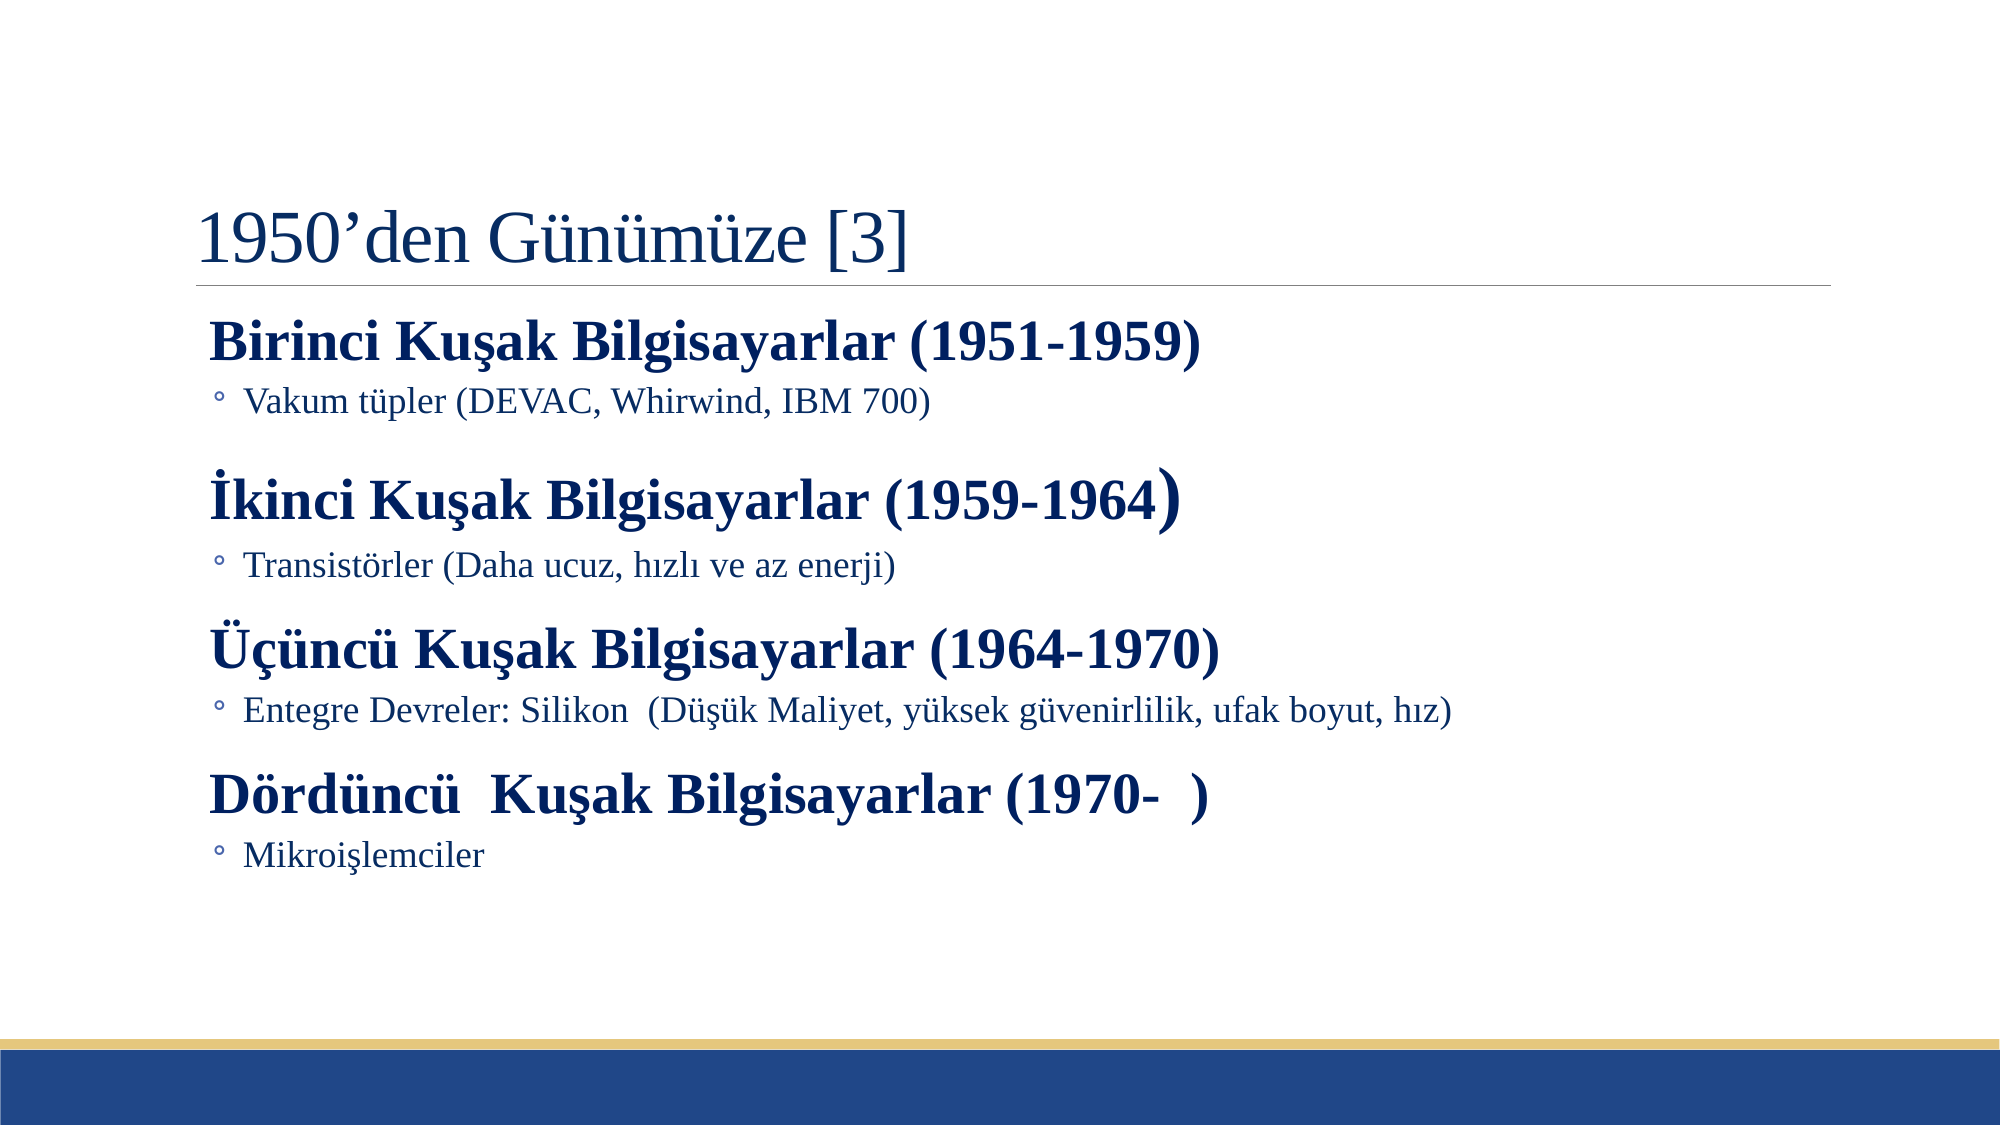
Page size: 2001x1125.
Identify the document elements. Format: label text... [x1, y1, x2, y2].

list Birinci Kuşak Bilgisayarlar (1951-1959) Vakum tüpler (DEVAC, Whirwind, IBM 700) İkinci Kuşak Bilgisayarlar (1959-1964) Transistörler (Daha ucuz, hızlı ve az enerji) Üçüncü Kuşak Bilgisayarlar (1964-1970) Entegre Devreler: Silikon (Düşük Maliyet, yüksek güvenirlilik, ufak boyut, hız) Dördüncü Kuşak Bilgisayarlar (1970- ) Mikroişlemciler [180, 302, 1830, 963]
title 1950’den Günümüze [3] [180, 47, 1830, 285]
